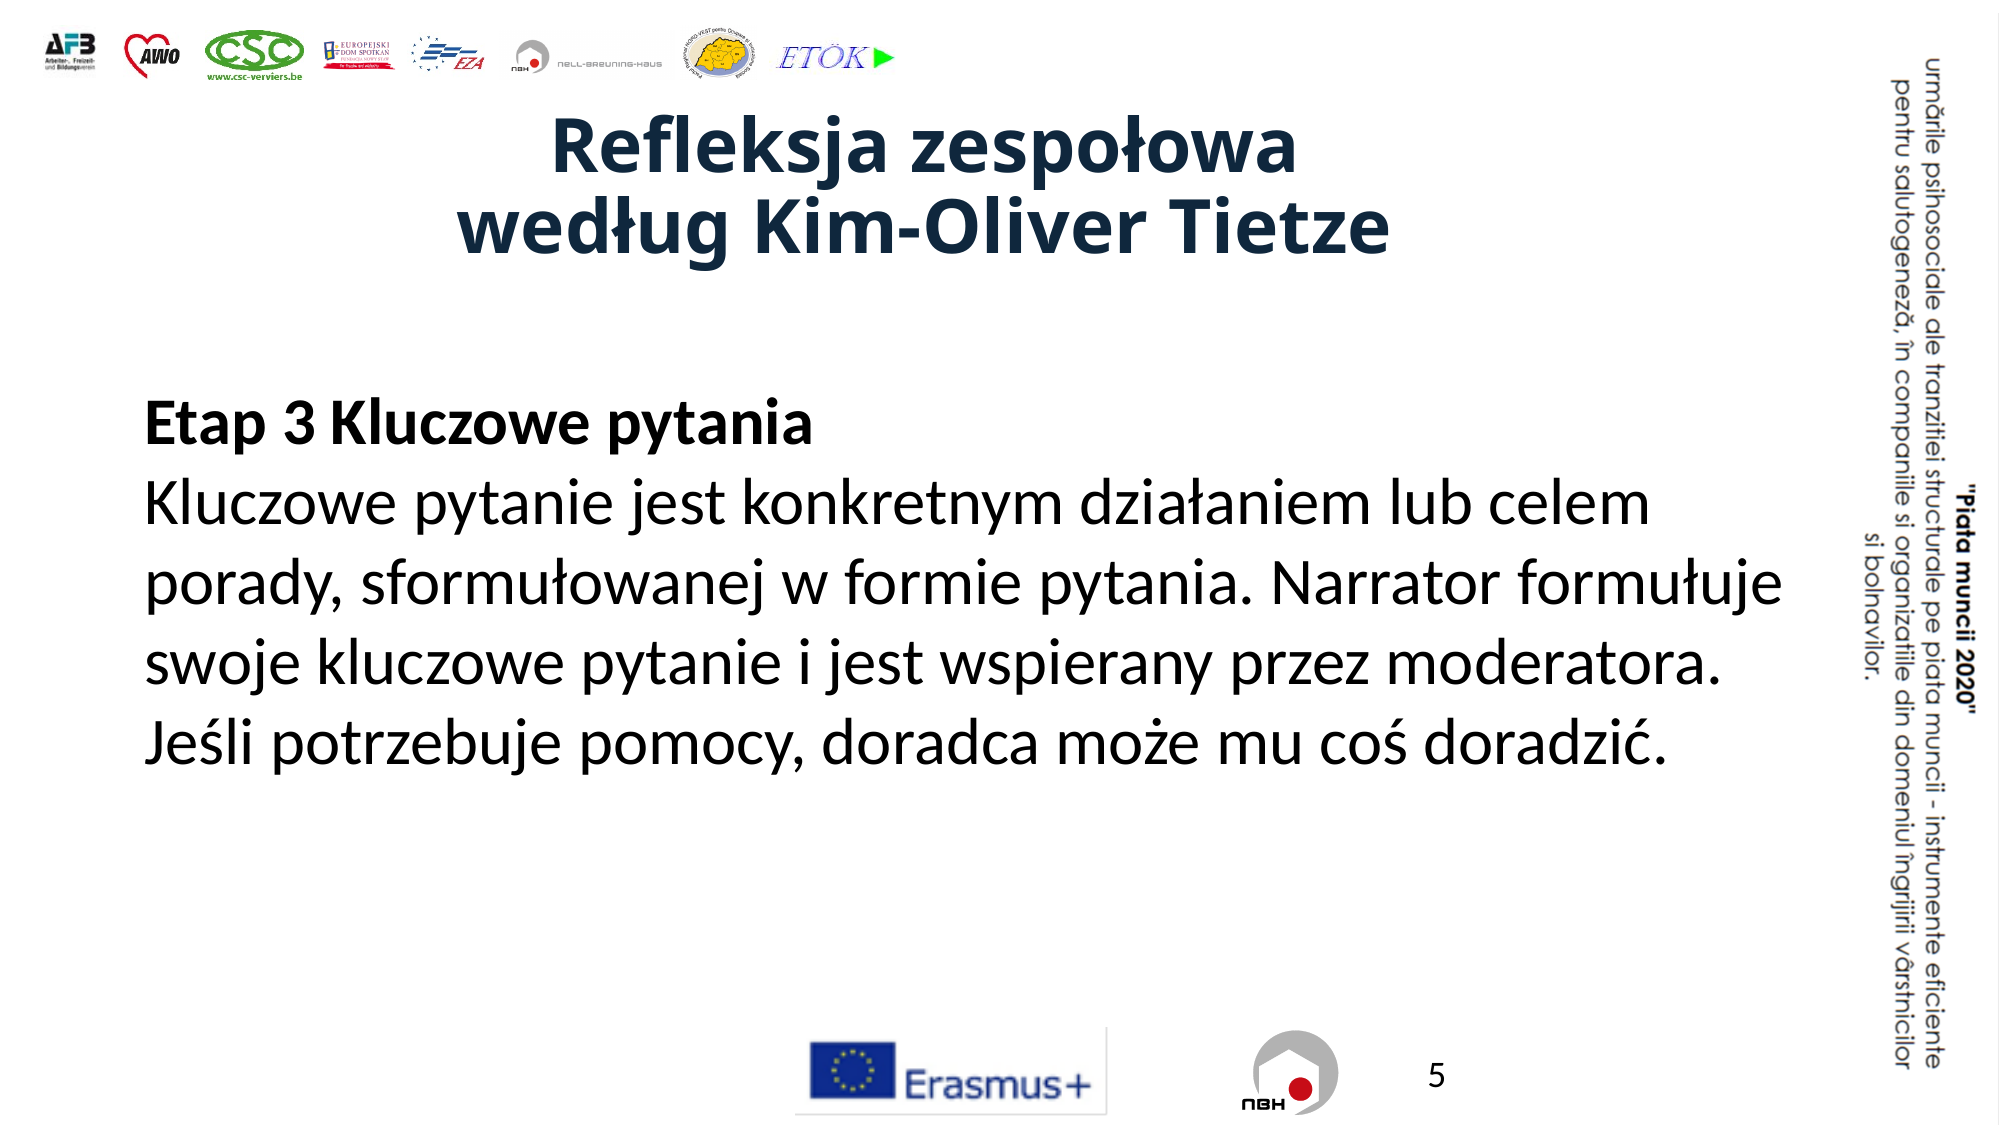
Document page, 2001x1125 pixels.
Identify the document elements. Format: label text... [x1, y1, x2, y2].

picture [795, 1027, 1110, 1118]
picture [1816, 13, 2000, 1125]
slide_number 5 [1412, 1042, 1816, 1103]
title Refleksja zespołowa według Kim-Oliver Tietze [437, 77, 1413, 277]
text_box Etap 3 Kluczowe pytania Kluczowe pytanie jest konkretnym działaniem lub celem porady, sformułowanej w formie pytania. Narrator formułuje swoje kluczowe pytanie i jest wspierany przez moderatora. Jeśli potrzebuje pomocy, doradca może mu coś doradzić. [129, 370, 1816, 785]
